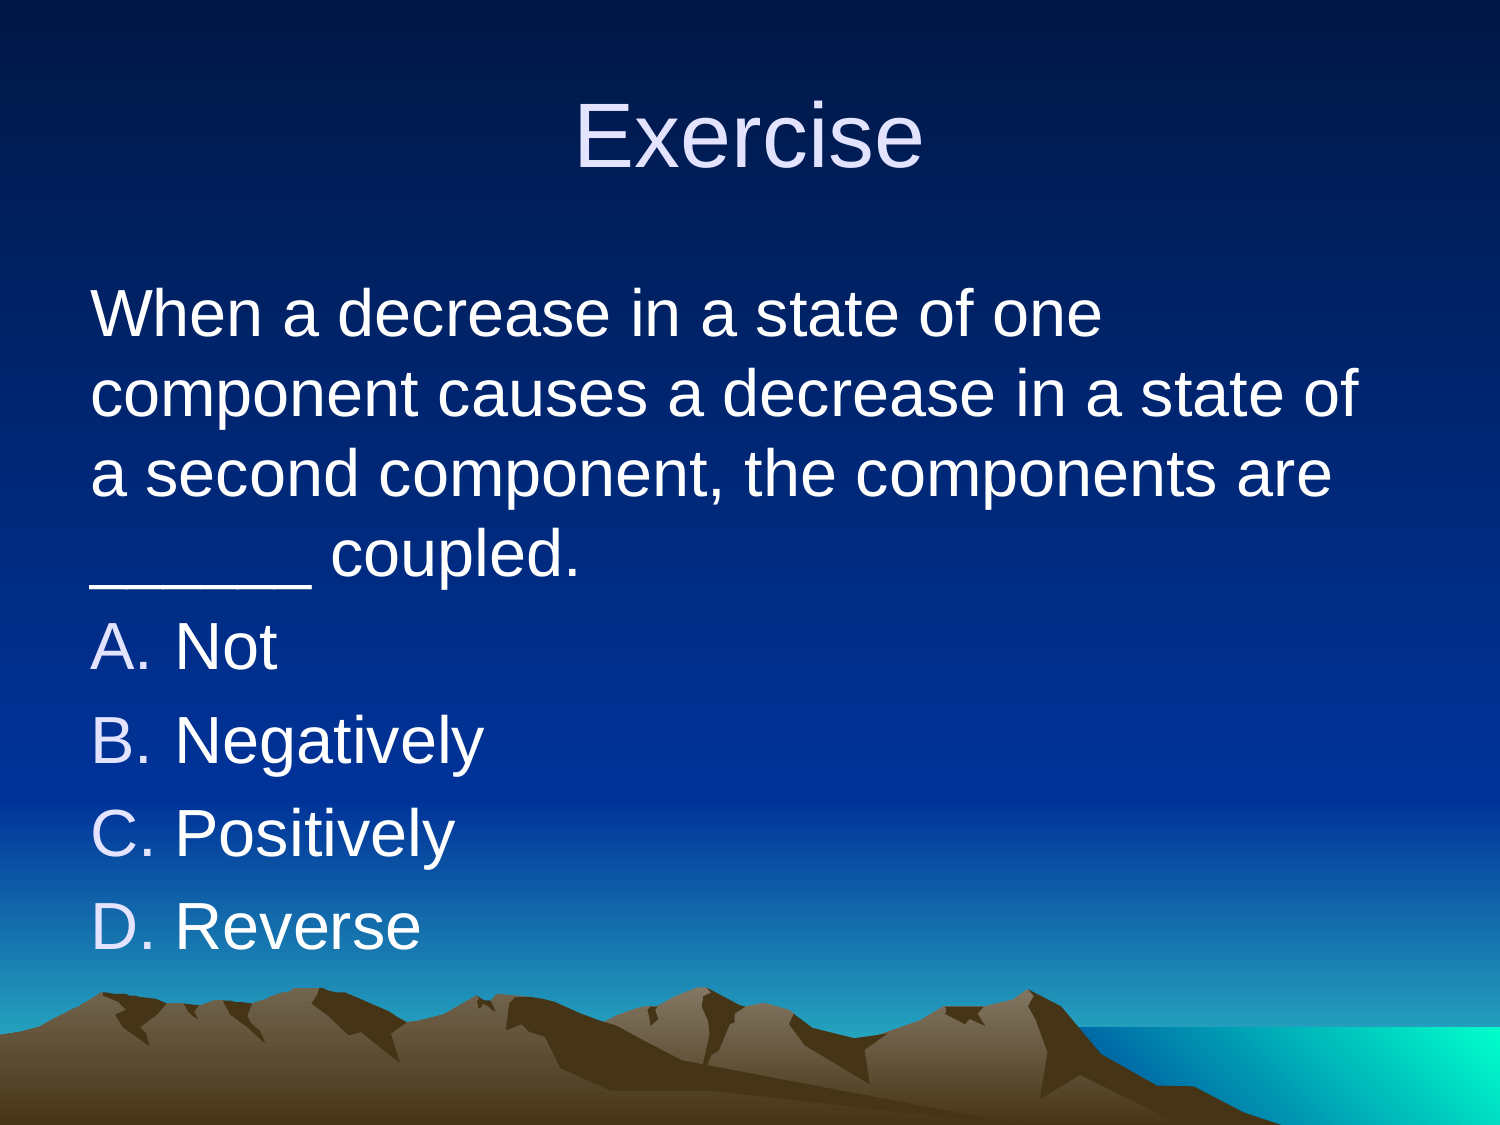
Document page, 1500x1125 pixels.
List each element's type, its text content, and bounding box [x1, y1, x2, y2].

title Exercise [74, 37, 1426, 226]
list When a decrease in a state of one component causes a decrease in a state of a second component, the components are ______ coupled. Not Negatively Positively Reverse [74, 262, 1426, 1001]
